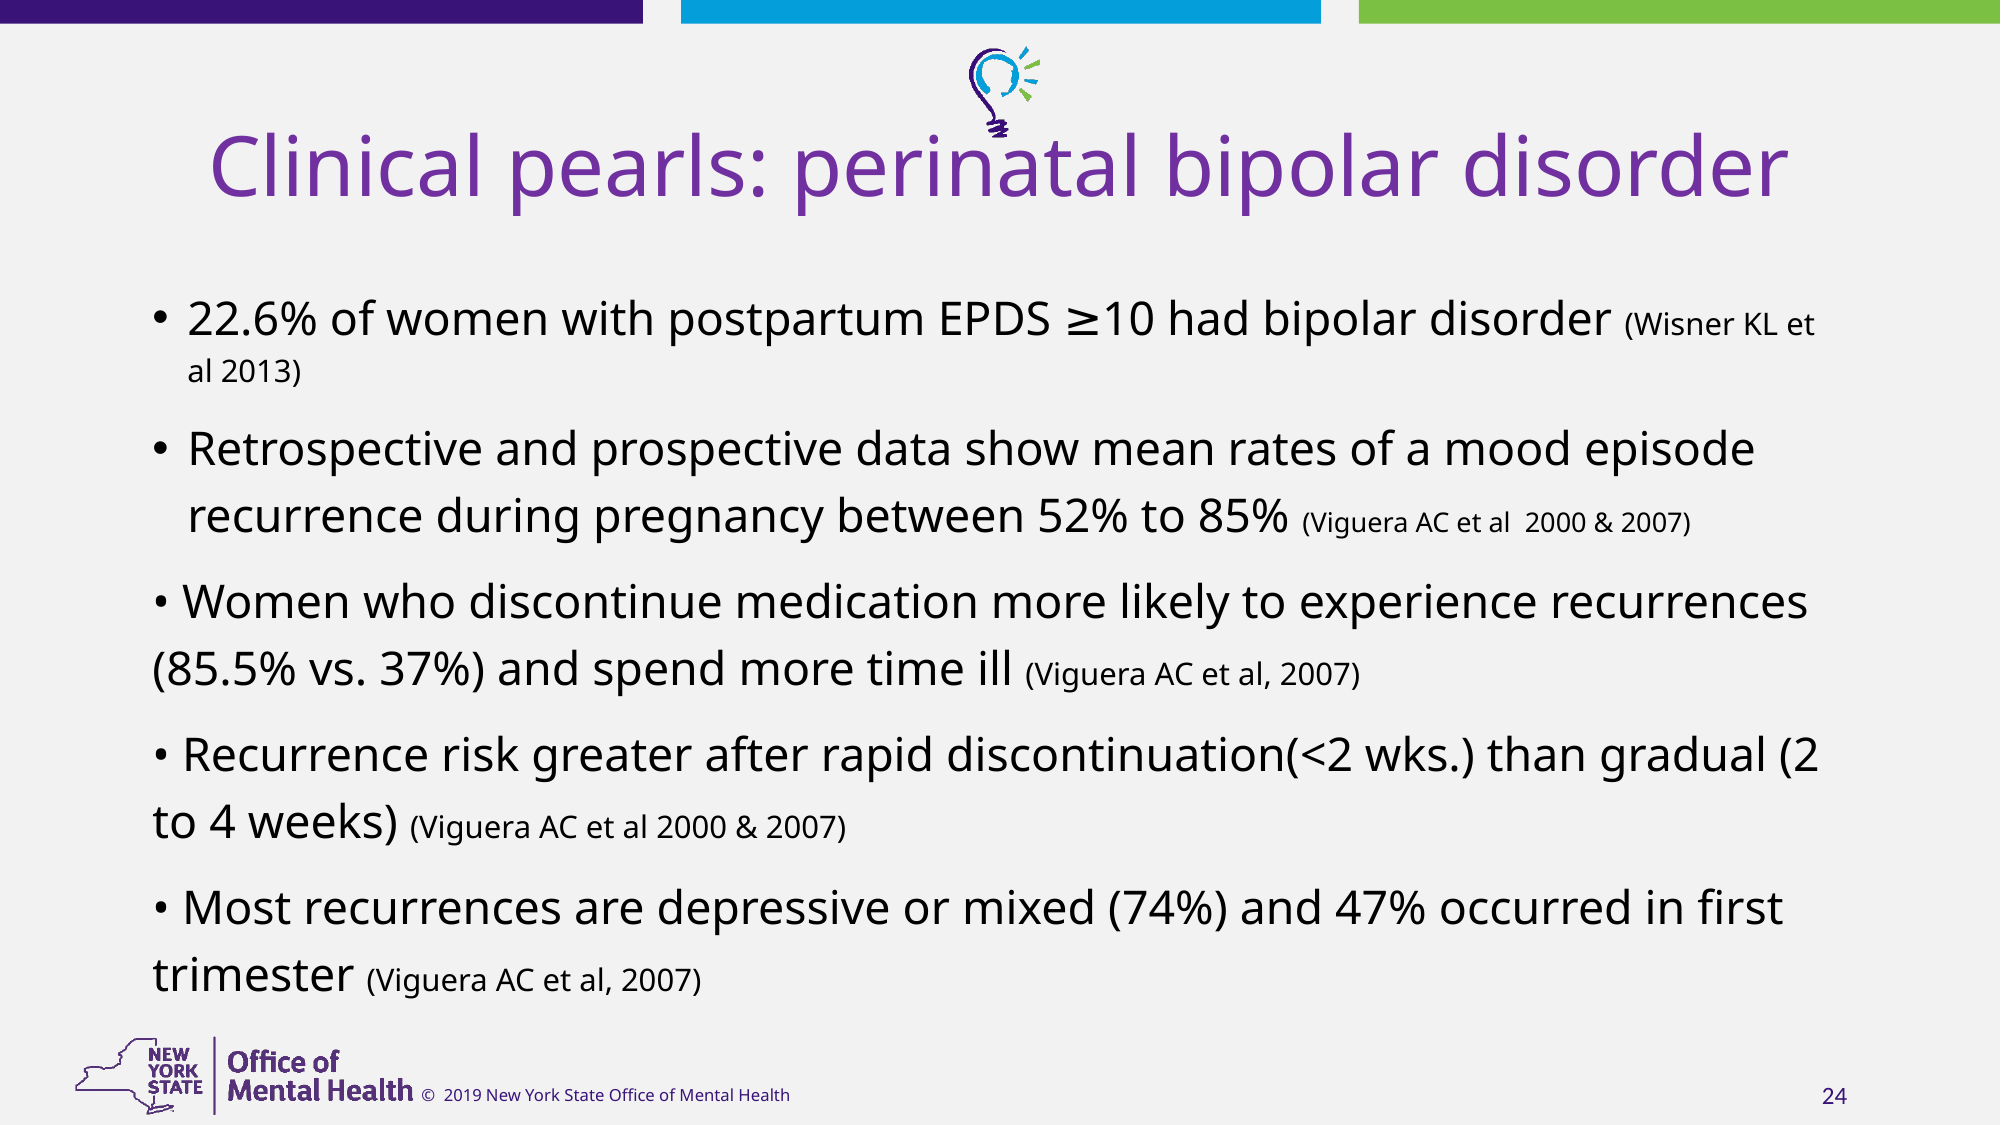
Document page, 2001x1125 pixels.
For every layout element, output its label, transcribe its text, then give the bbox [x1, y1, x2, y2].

picture [71, 1032, 417, 1119]
title Clinical pearls: perinatal bipolar disorder [137, 111, 1863, 229]
picture [949, 26, 1051, 111]
list 22.6% of women with postpartum EPDS ≥10 had bipolar disorder (Wisner KL et al 2013) Retrospective and prospective data show mean rates of a mood episode recurrence during pregnancy between 52% to 85% (Viguera AC et al 2000 & 2007) • Women who discontinue medication more likely to experience recurrences (85.5% vs. 37%) and spend more time ill (Viguera AC et al, 2007) • Recurrence risk greater after rapid discontinuation(<2 wks.) than gradual (2 to 4 weeks) (Viguera AC et al 2000 & 2007) • Most recurrences are depressive or mixed (74%) and 47% occurred in first trimester (Viguera AC et al, 2007) [137, 270, 1863, 1014]
